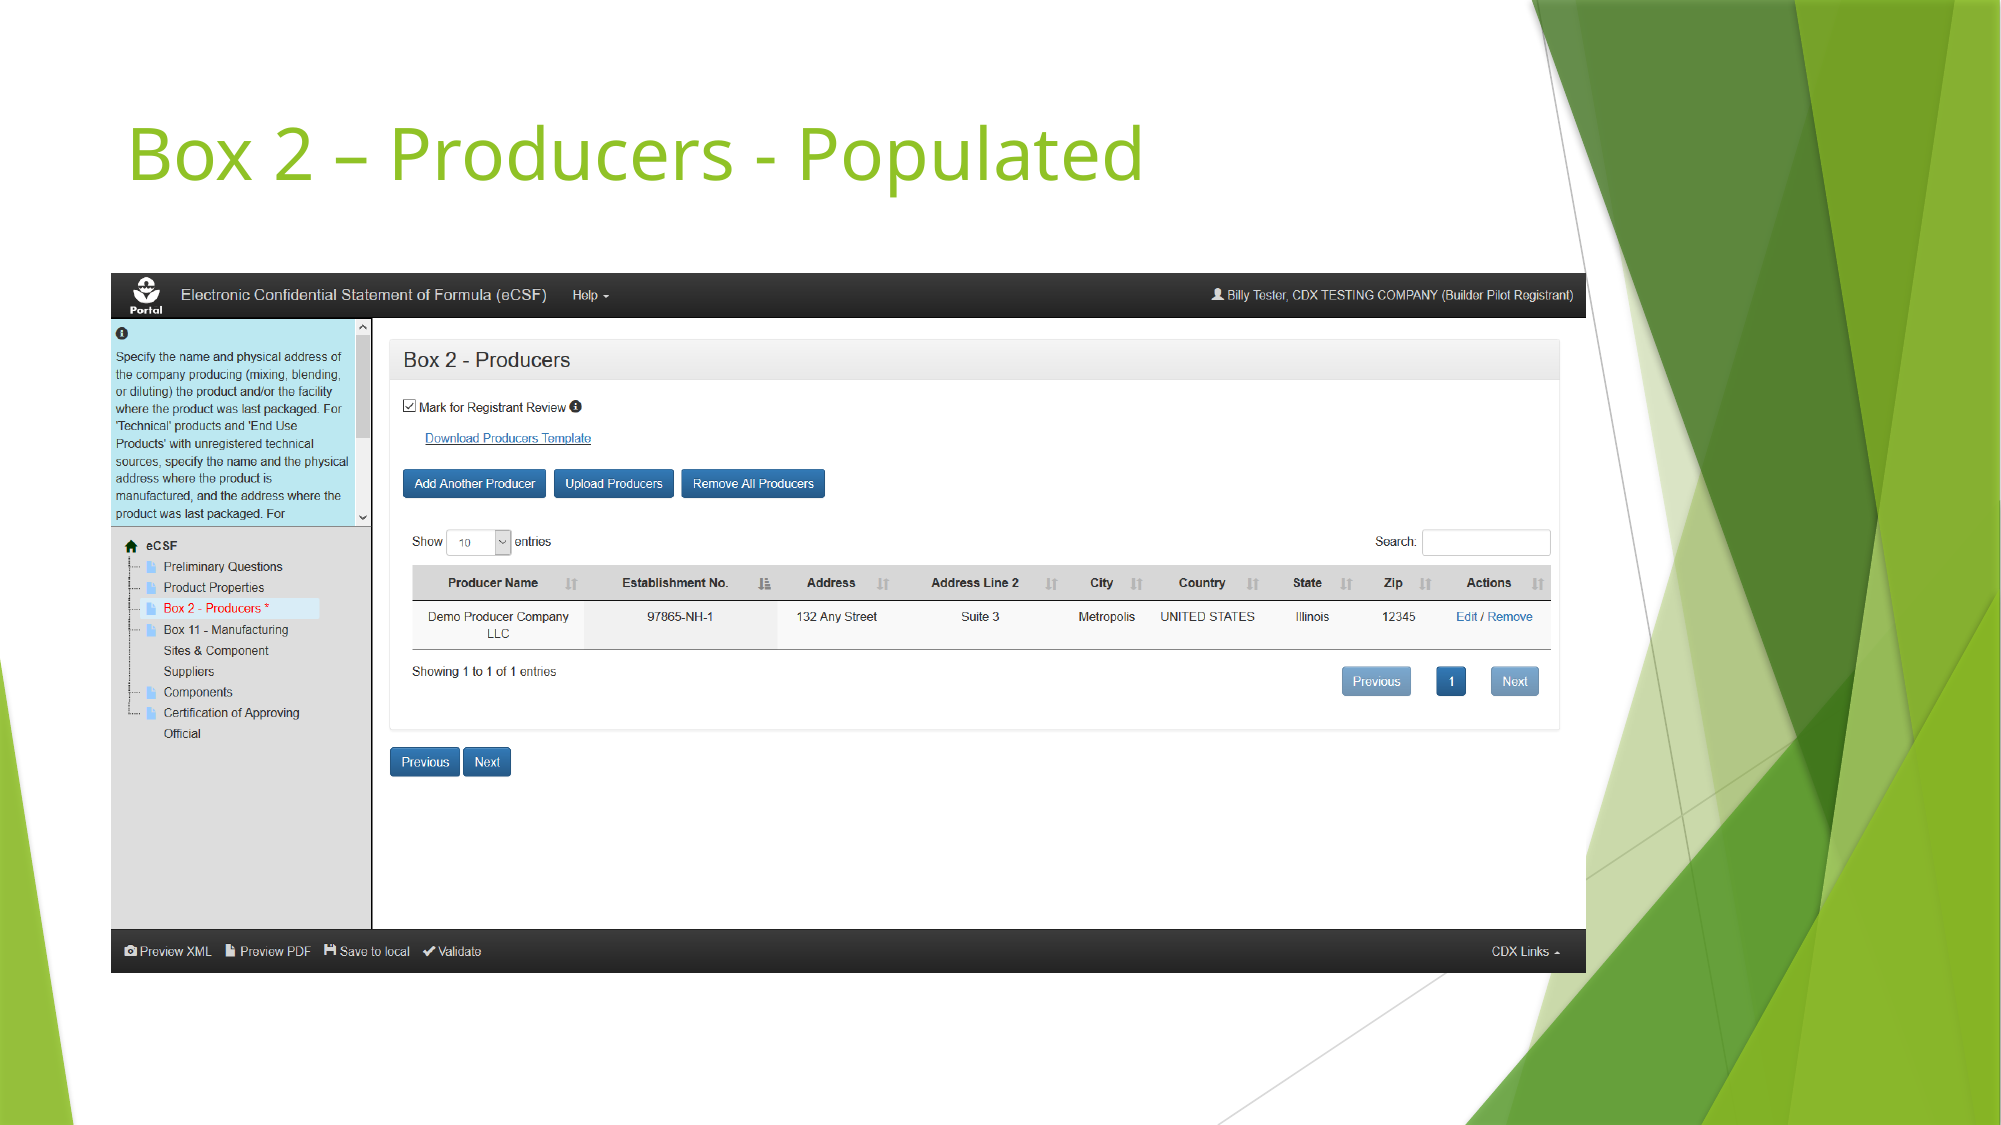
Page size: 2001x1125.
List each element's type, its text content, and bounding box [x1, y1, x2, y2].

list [110, 273, 1587, 974]
title Box 2 – Producers - Populated [111, 99, 1522, 203]
